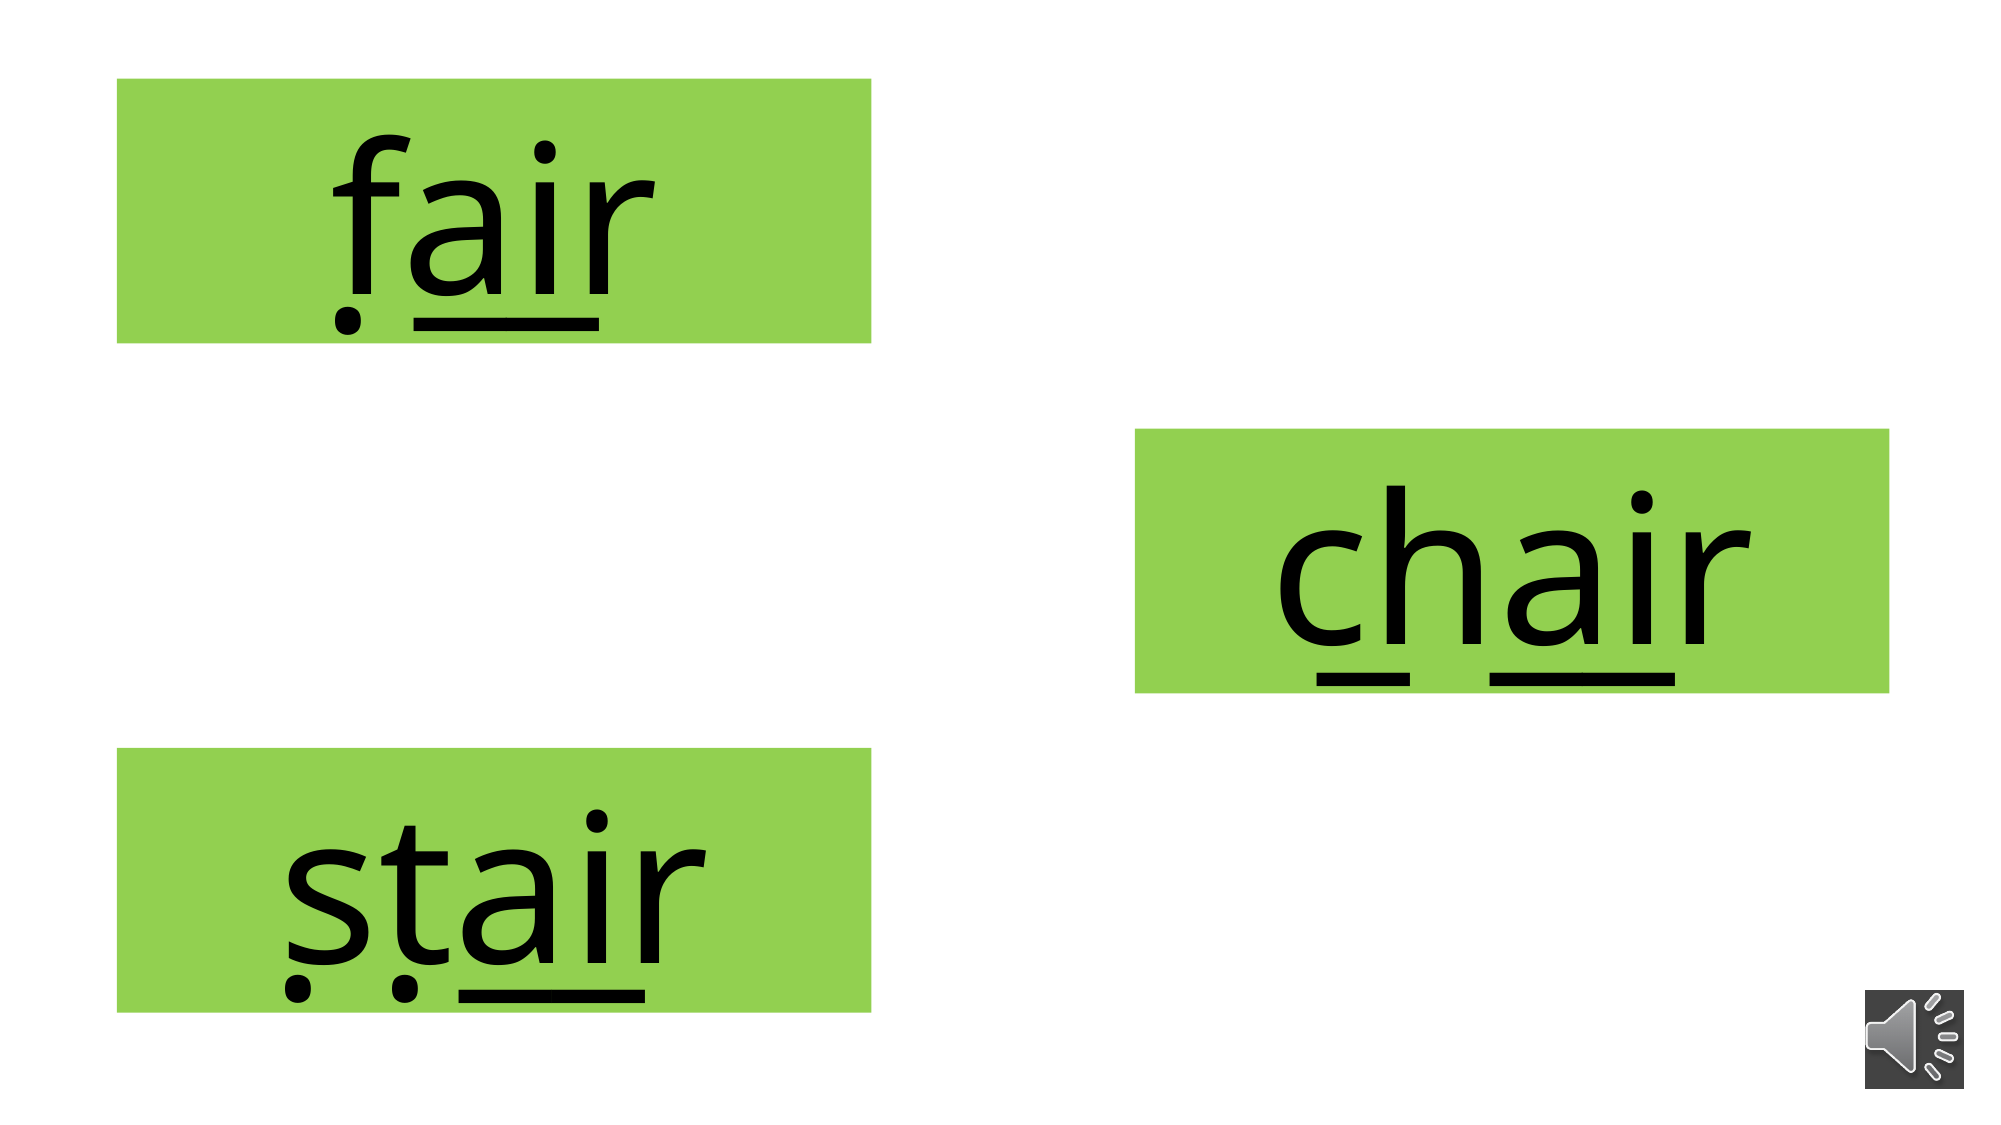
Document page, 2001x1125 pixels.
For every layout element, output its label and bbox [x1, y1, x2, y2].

text_box [1134, 428, 1890, 707]
text_box [116, 78, 872, 384]
text_box [116, 747, 872, 1053]
picture [1864, 989, 1965, 1090]
